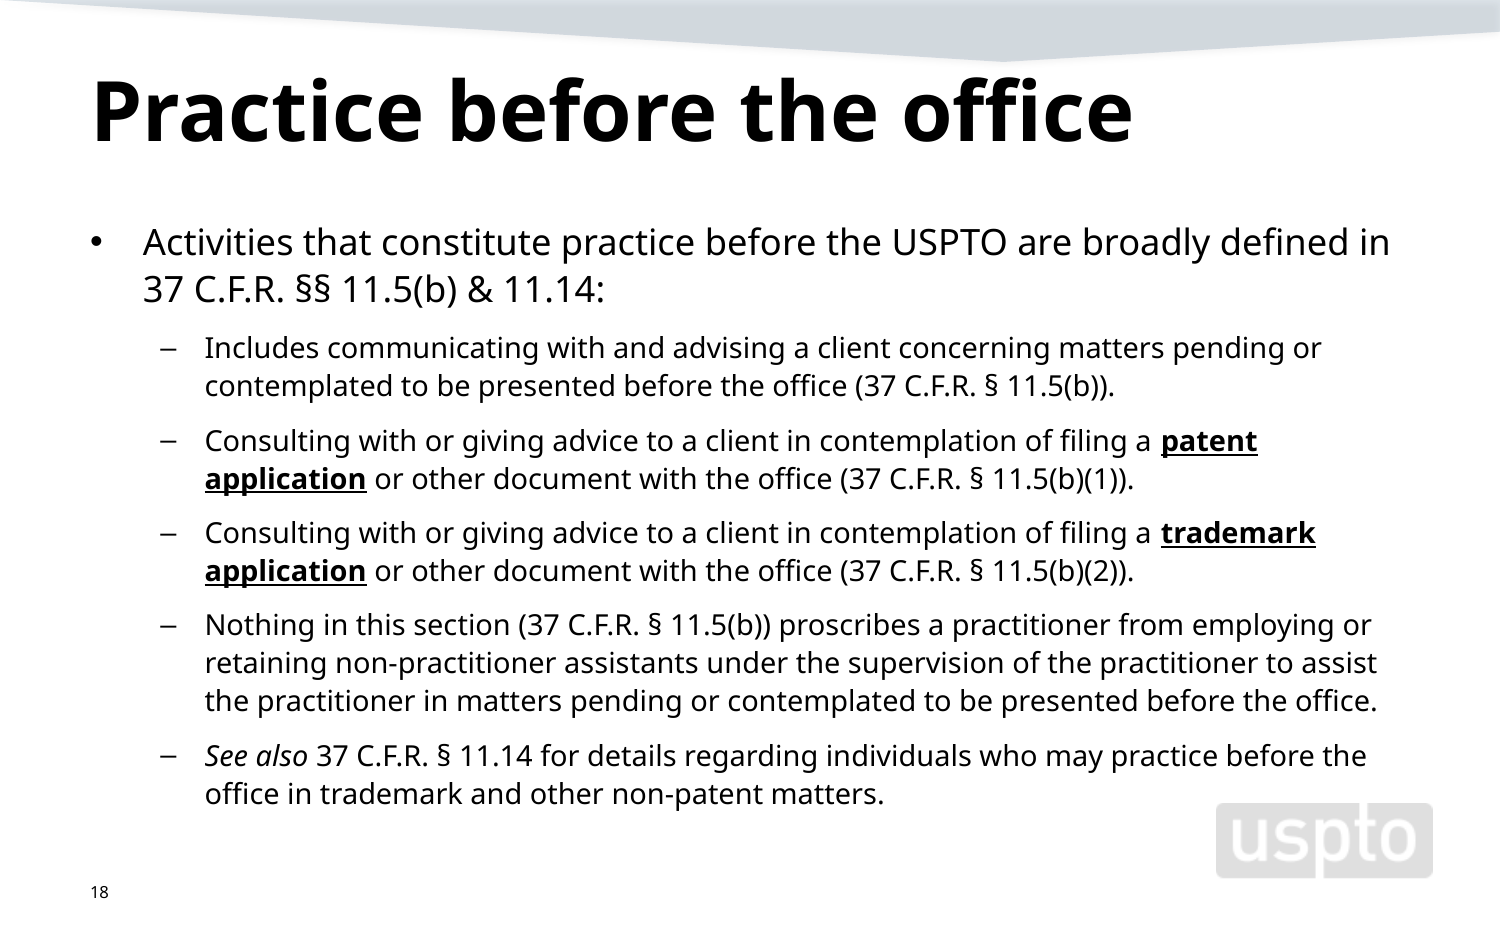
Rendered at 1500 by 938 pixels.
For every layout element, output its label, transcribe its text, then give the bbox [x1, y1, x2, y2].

title Practice before the office [75, 50, 1425, 206]
picture [1216, 803, 1433, 880]
slide_number 18 [75, 868, 413, 919]
list Activities that constitute practice before the USPTO are broadly defined in 37 C.F.R. §§ 11.5(b) & 11.14: Includes communicating with and advising a client concerning matters pending or contemplated to be presented before the office (37 C.F.R. § 11.5(b)). Consulting with or giving advice to a client in contemplation of filing a patent application or other document with the office (37 C.F.R. § 11.5(b)(1)). Consulting with or giving advice to a client in contemplation of filing a trademark application or other document with the office (37 C.F.R. § 11.5(b)(2)). Nothing in this section (37 C.F.R. § 11.5(b)) proscribes a practitioner from employing or retaining non-practitioner assistants under the supervision of the practitioner to assist the practitioner in matters pending or contemplated to be presented before the office. See also 37 C.F.R. § 11.14 for details regarding individuals who may practice before the office in trademark and other non-patent matters. [75, 206, 1425, 828]
